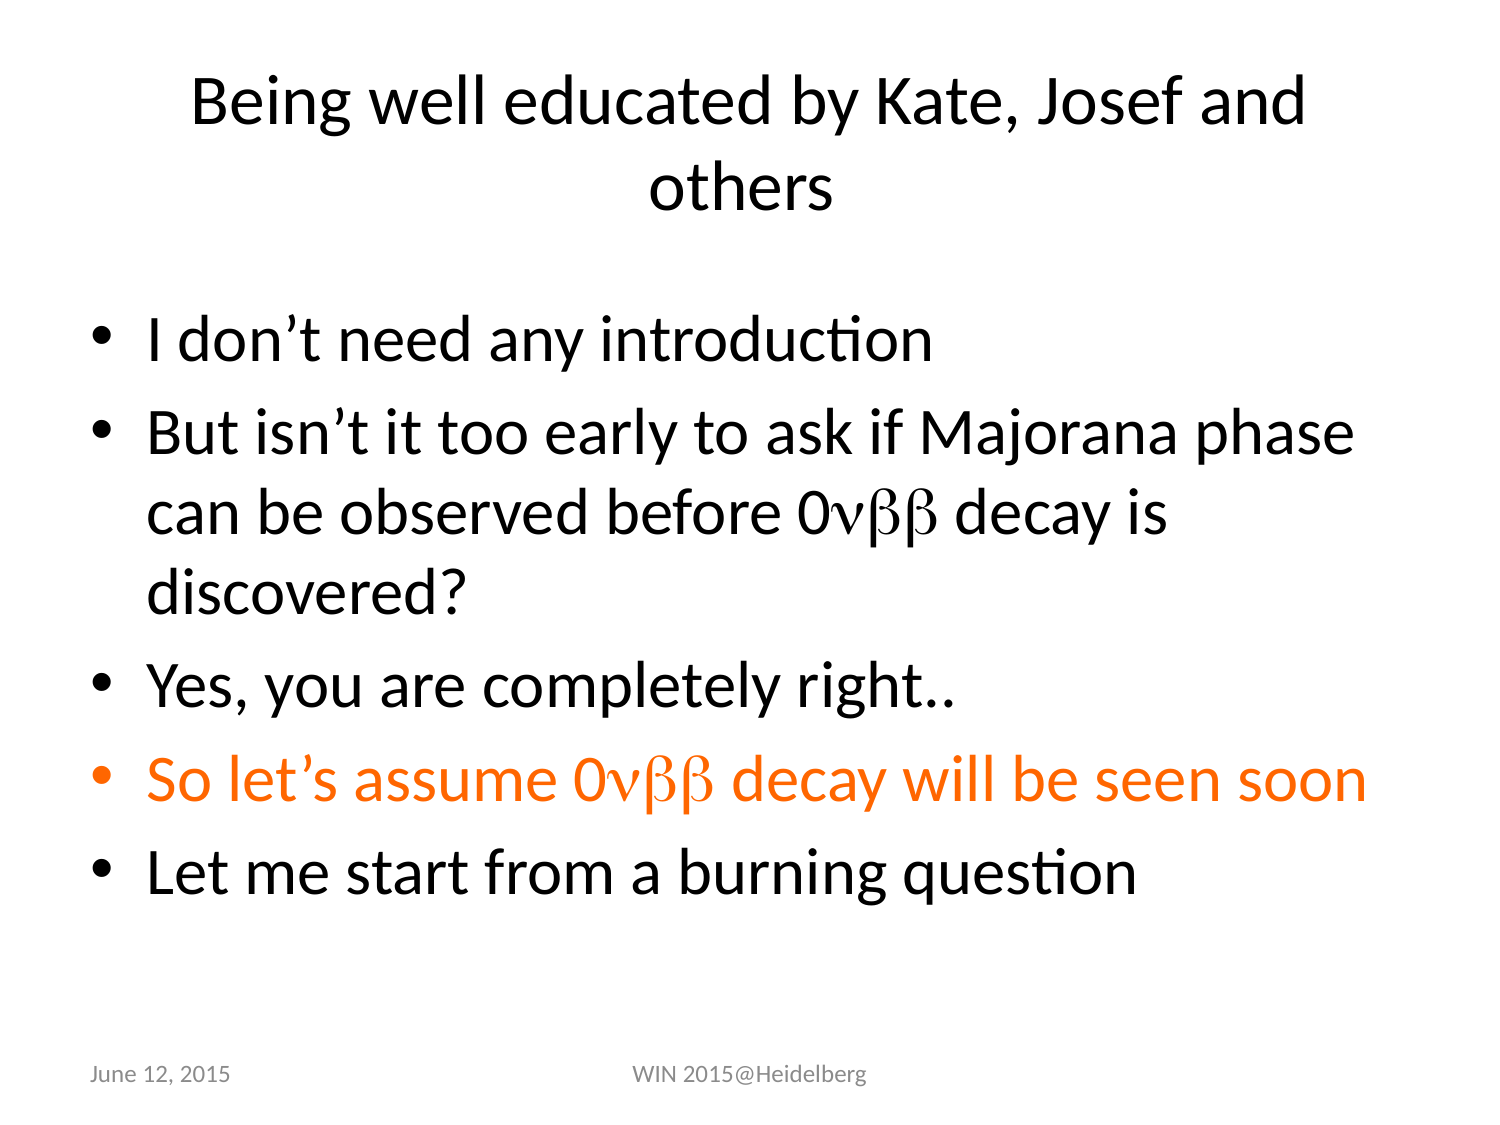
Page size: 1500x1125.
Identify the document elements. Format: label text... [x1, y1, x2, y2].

footer WIN 2015@Heidelberg [512, 1042, 988, 1103]
title Being well educated by Kate, Josef and others [75, 45, 1425, 233]
list I don’t need any introduction But isn’t it too early to ask if Majorana phase can be observed before 0nbb decay is discovered? Yes, you are completely right.. So let’s assume 0nbb decay will be seen soon Let me start from a burning question [75, 286, 1425, 1043]
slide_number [75, 1042, 425, 1103]
